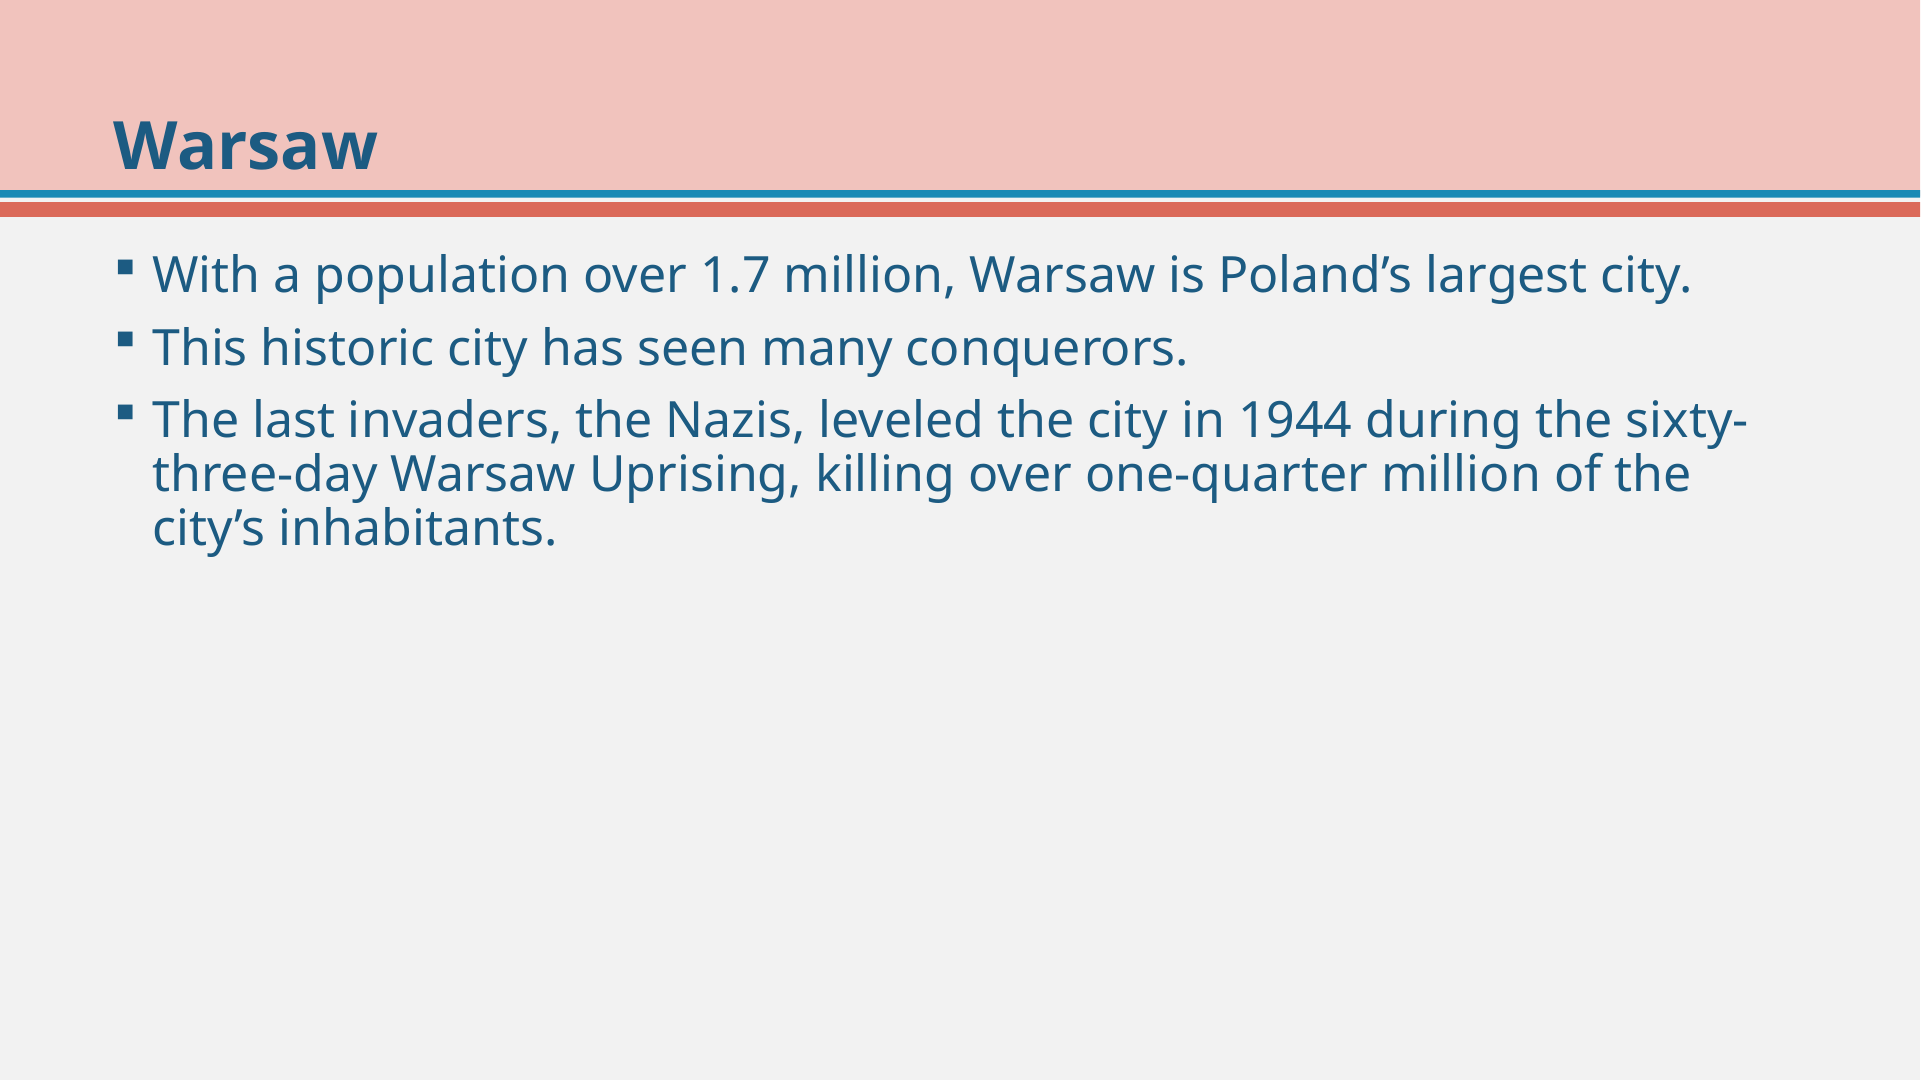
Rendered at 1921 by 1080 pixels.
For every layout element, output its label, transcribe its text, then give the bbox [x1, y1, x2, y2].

title Warsaw [98, 41, 1823, 191]
list With a population over 1.7 million, Warsaw is Poland’s largest city. This historic city has seen many conquerors. The last invaders, the Nazis, leveled the city in 1944 during the sixty-three-day Warsaw Uprising, killing over one-quarter million of the city’s inhabitants. [98, 241, 1823, 1028]
